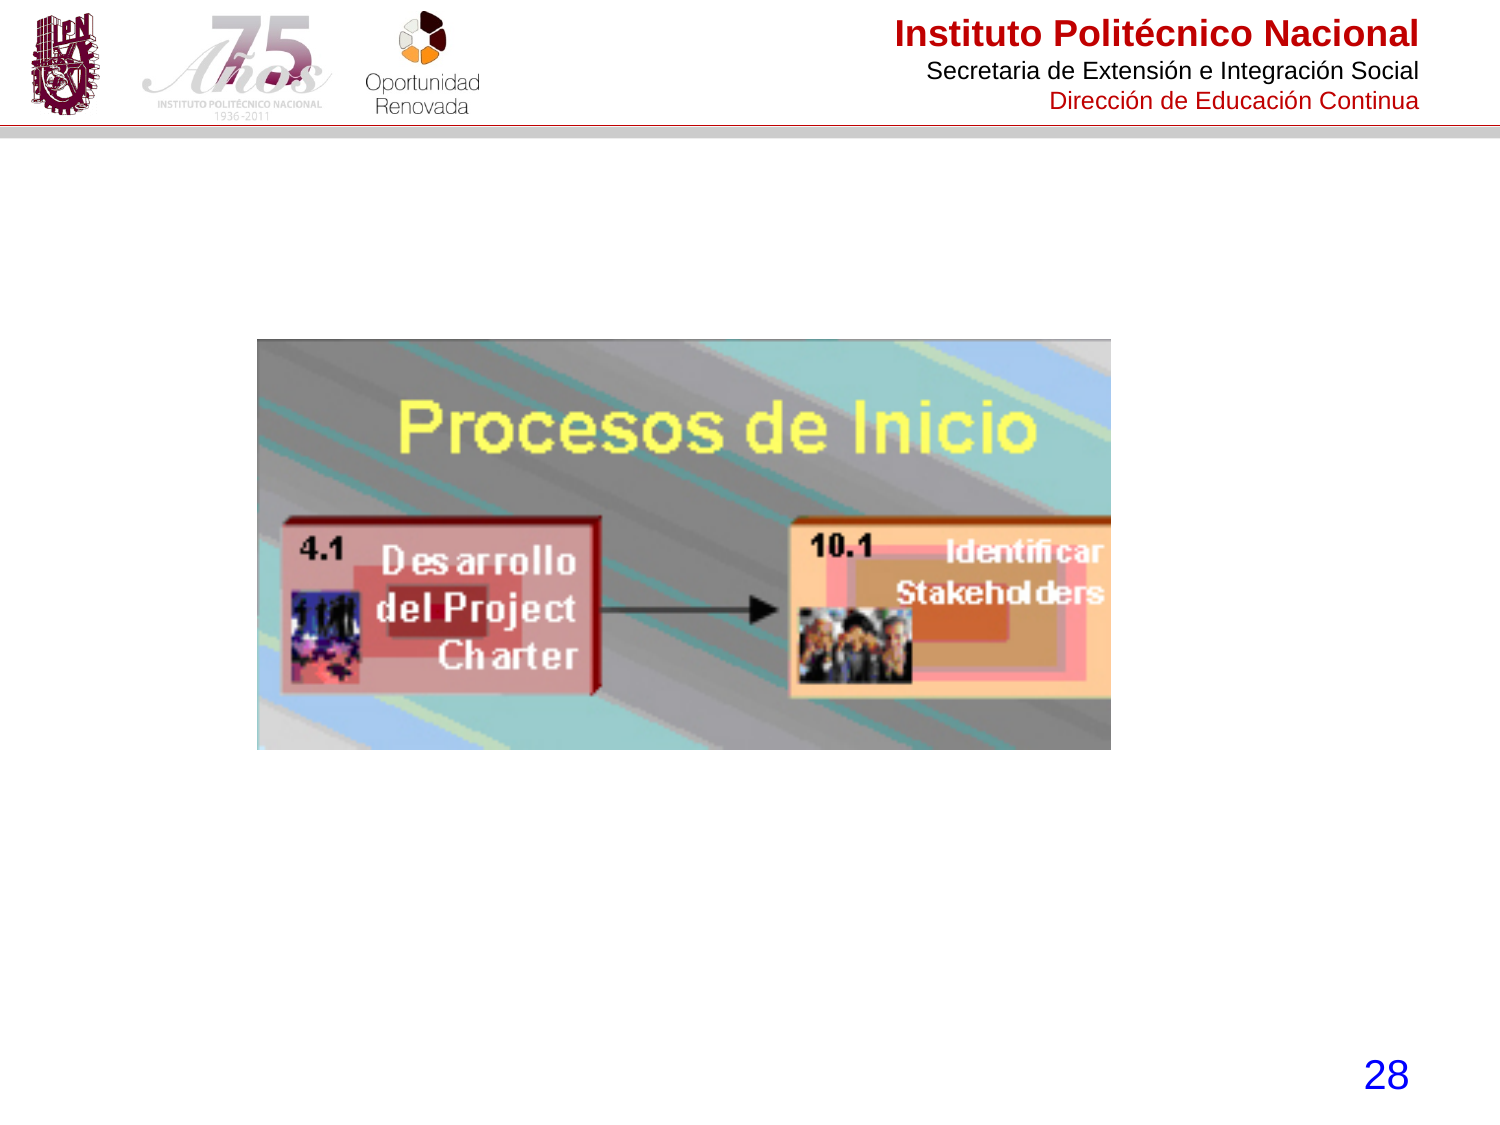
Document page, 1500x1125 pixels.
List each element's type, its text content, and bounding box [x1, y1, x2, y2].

picture [123, 4, 355, 125]
picture [29, 11, 101, 117]
slide_number 28 [1074, 1042, 1425, 1103]
picture [257, 339, 1111, 751]
picture [366, 11, 479, 114]
